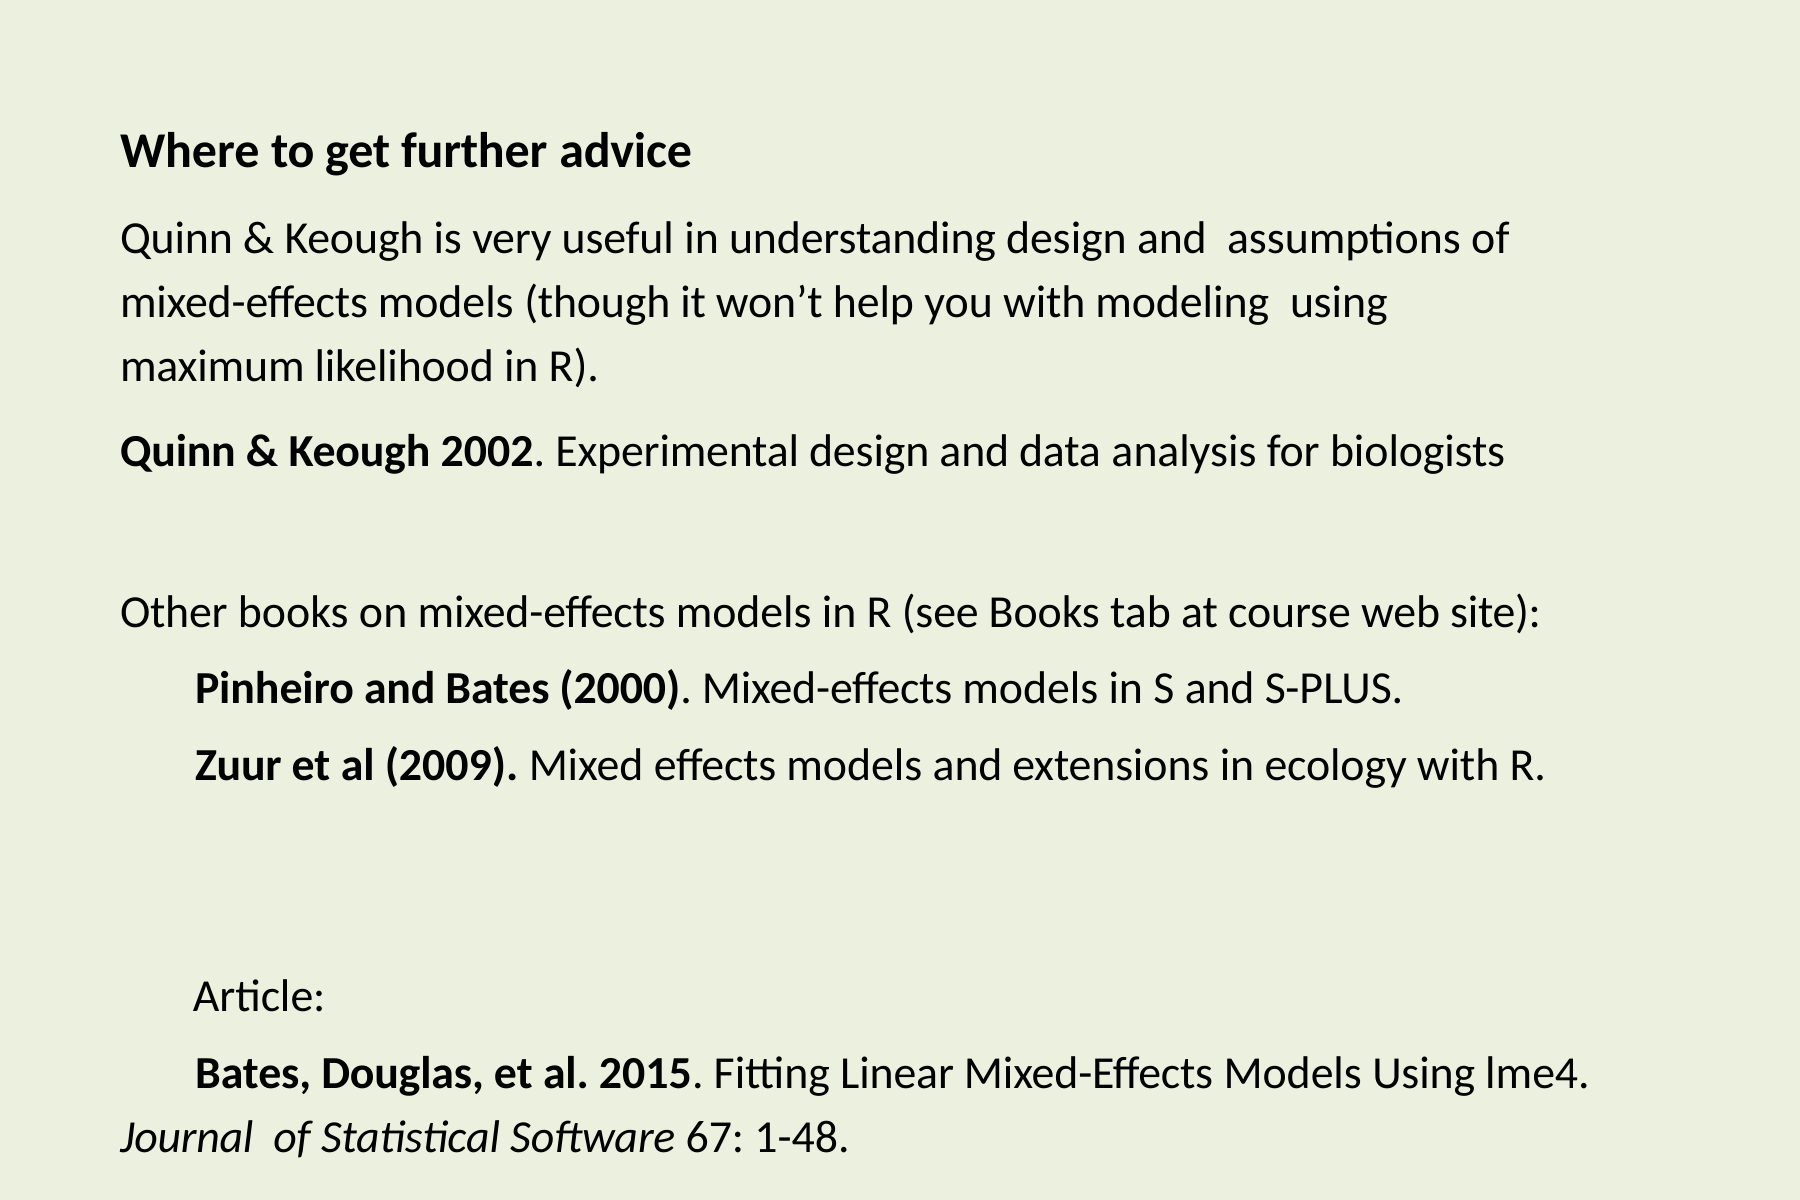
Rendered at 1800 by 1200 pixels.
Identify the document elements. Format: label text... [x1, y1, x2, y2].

text_box Quinn & Keough is very useful in understanding design and assumptions of mixed-effects models (though it won’t help you with modeling using maximum likelihood in R). Quinn & Keough 2002. Experimental design and data analysis for biologists Other books on mixed-effects models in R (see Books tab at course web site): Pinheiro and Bates (2000). Mixed-effects models in S and S-PLUS. Zuur et al (2009). Mixed effects models and extensions in ecology with R. Article: Bates, Douglas, et al. 2015. Fitting Linear Mixed-Effects Models Using lme4. Journal of Statistical Software 67: 1-48. [117, 197, 1669, 1162]
title Where to get further advice [117, 115, 700, 197]
